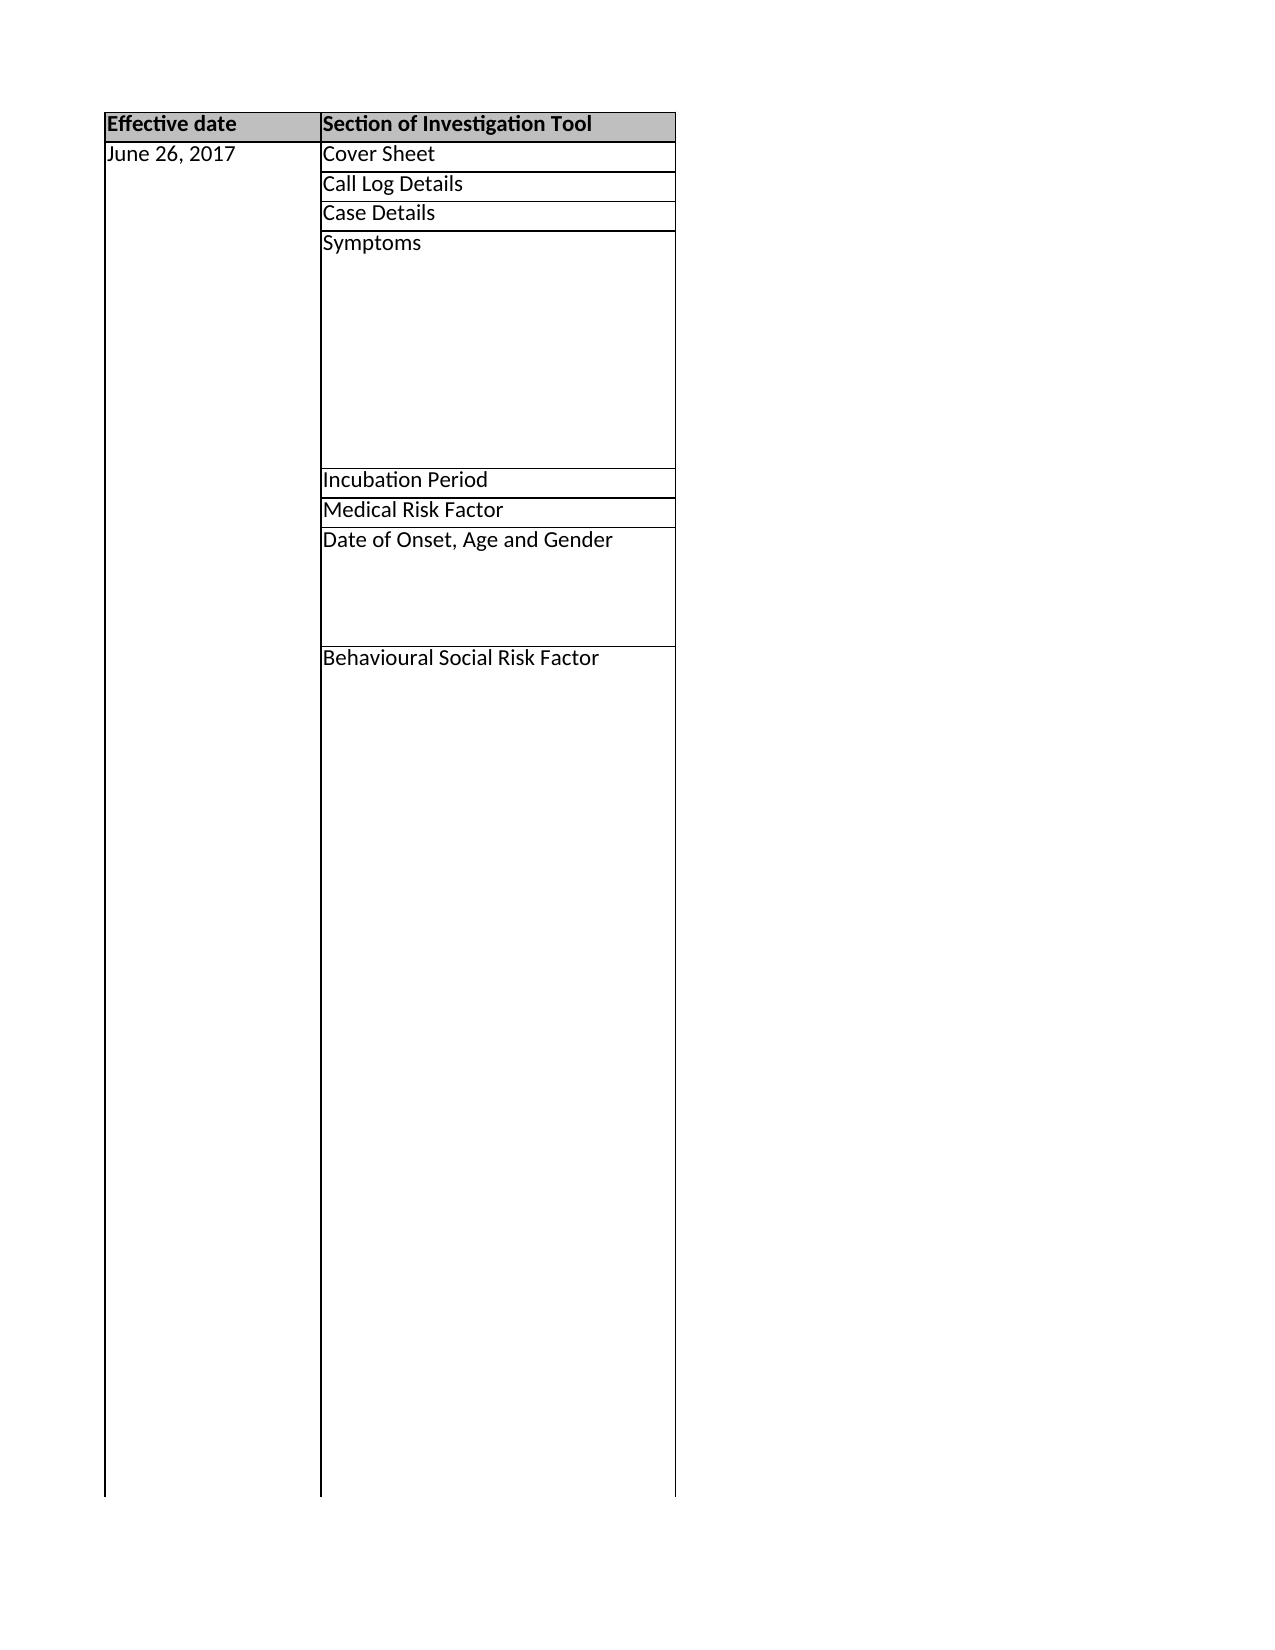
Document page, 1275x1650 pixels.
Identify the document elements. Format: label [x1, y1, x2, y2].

table_header [322, 113, 675, 141]
table_header [106, 113, 320, 141]
